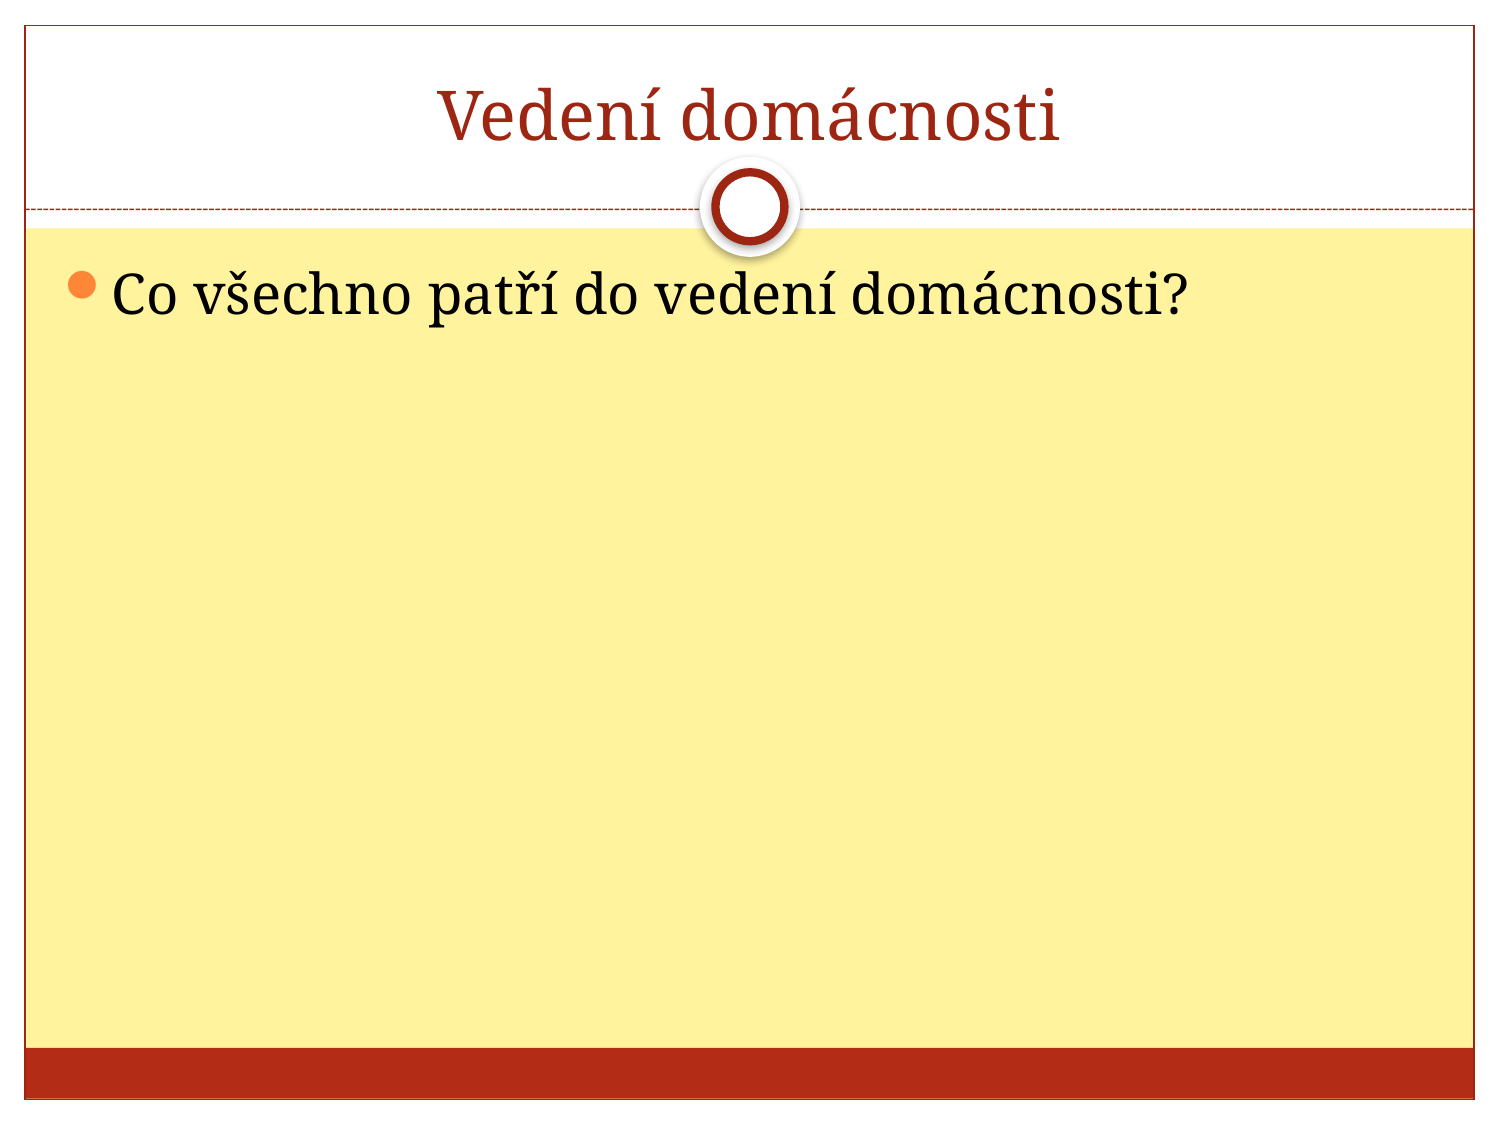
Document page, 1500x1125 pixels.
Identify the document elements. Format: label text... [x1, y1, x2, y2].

list Co všechno patří do vedení domácnosti? [49, 250, 1445, 1001]
title Vedení domácnosti [49, 37, 1450, 162]
